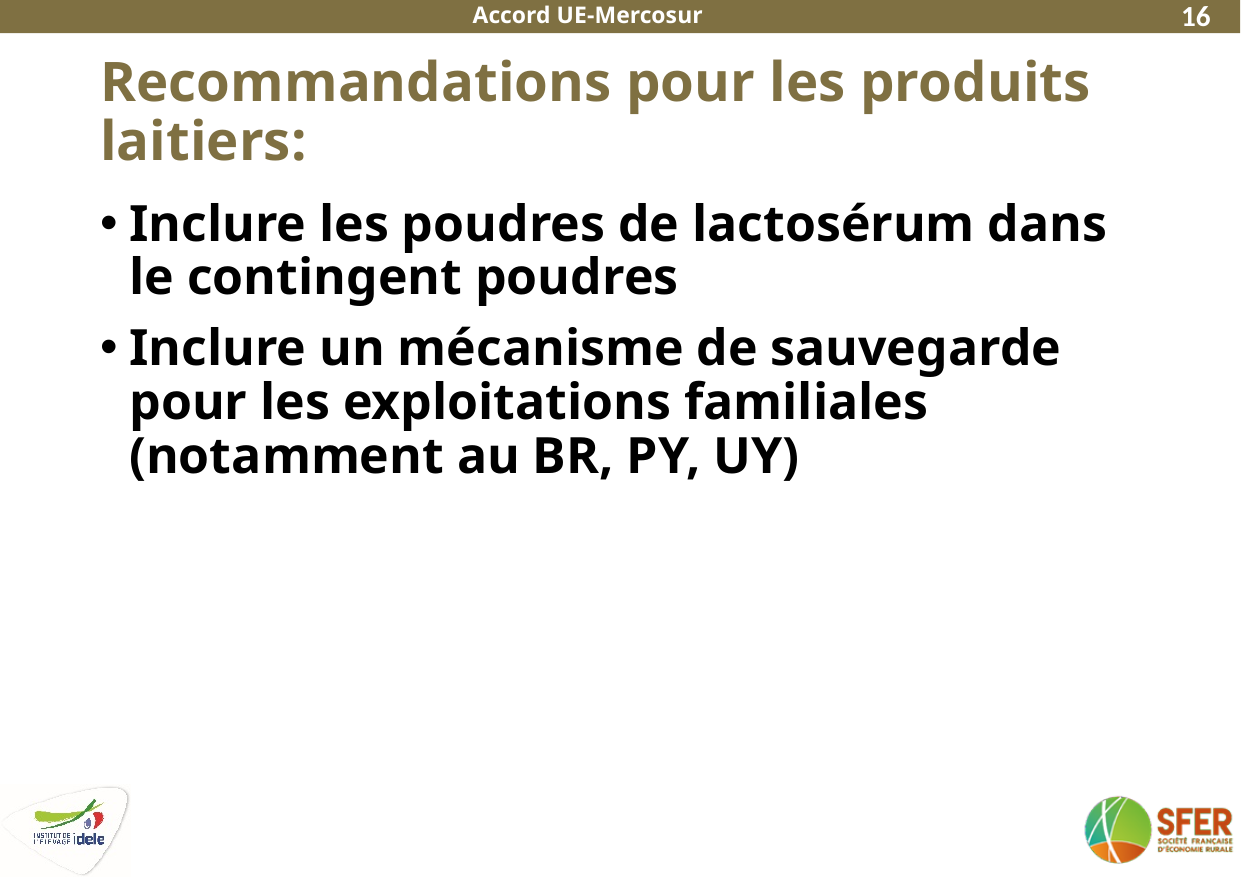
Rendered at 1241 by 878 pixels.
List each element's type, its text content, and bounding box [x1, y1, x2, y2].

picture [0, 784, 131, 877]
title Recommandations pour les produits laitiers: [85, 46, 1155, 180]
picture [1078, 784, 1241, 877]
slide_number 16 [1131, 0, 1226, 39]
list Inclure les poudres de lactosérum dans le contingent poudres Inclure un mécanisme de sauvegarde pour les exploitations familiales (notamment au BR, PY, UY) [85, 190, 1155, 724]
